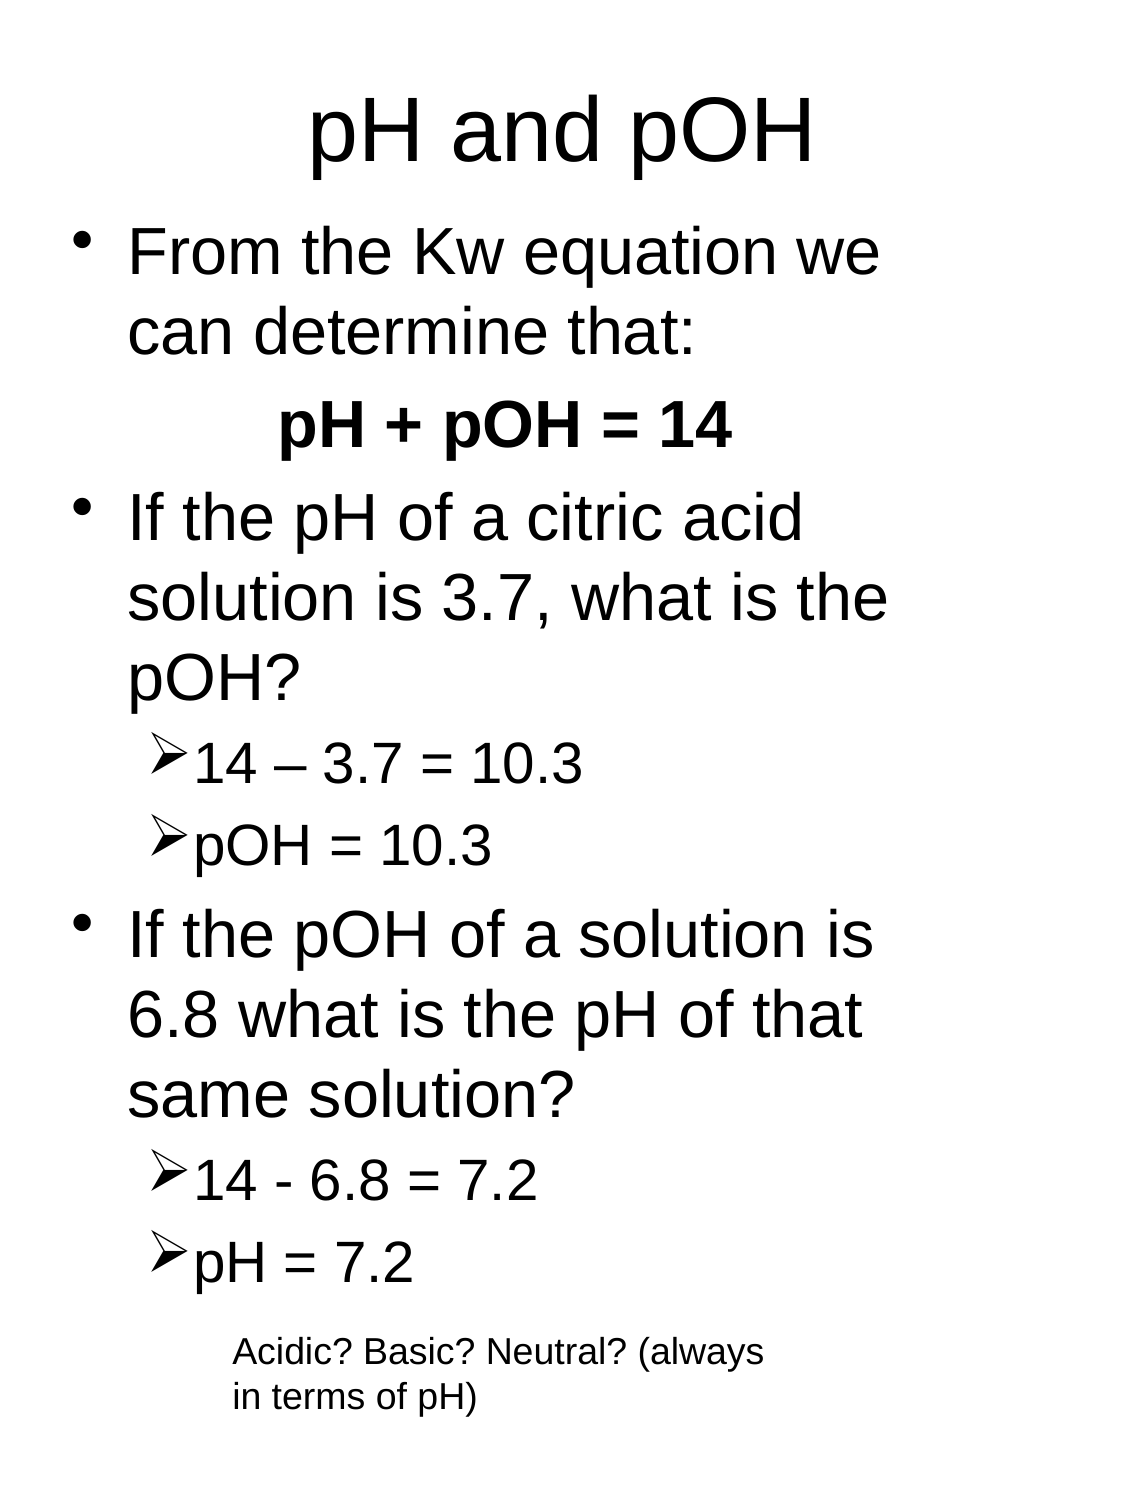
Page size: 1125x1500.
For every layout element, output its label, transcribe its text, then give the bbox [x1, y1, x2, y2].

title pH and pOH [56, 0, 1069, 250]
text_box Acidic? Basic? Neutral? (always in terms of pH) [217, 1320, 788, 1425]
list From the Kw equation we can determine that: pH + pOH = 14 If the pH of a citric acid solution is 3.7, what is the pOH? 14 – 3.7 = 10.3 pOH = 10.3 If the pOH of a solution is 6.8 what is the pH of that same solution? 14 - 6.8 = 7.2 pH = 7.2 [56, 200, 968, 1190]
